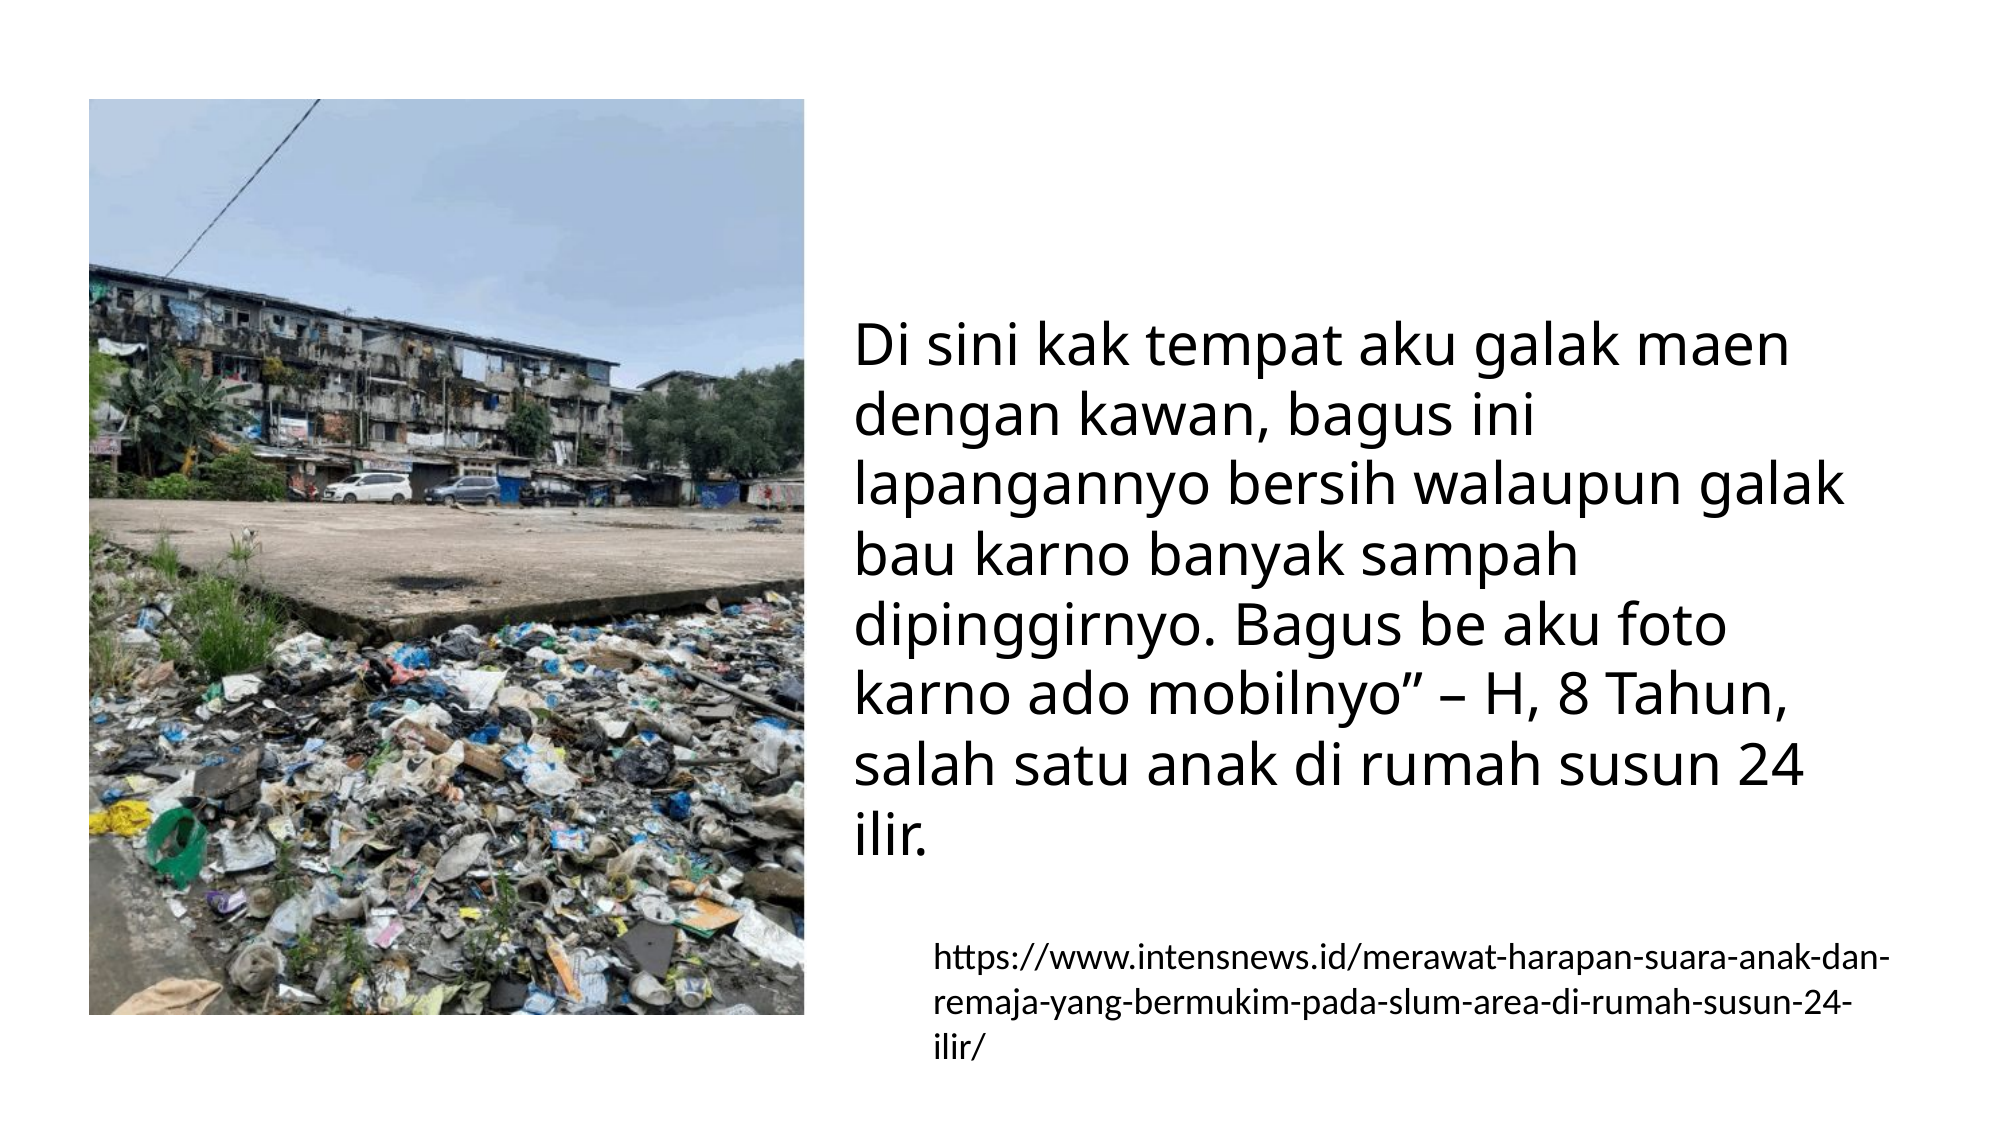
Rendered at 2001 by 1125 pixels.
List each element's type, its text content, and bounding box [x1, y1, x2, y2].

picture [89, 99, 807, 1015]
text_box Di sini kak tempat aku galak maen dengan kawan, bagus ini lapangannyo bersih walaupun galak bau karno banyak sampah dipinggirnyo. Bagus be aku foto karno ado mobilnyo” – H, 8 Tahun, salah satu anak di rumah susun 24 ilir. [838, 299, 1891, 874]
text_box https://www.intensnews.id/merawat-harapan-suara-anak-dan-remaja-yang-bermukim-pada-slum-area-di-rumah-susun-24-ilir/ [918, 924, 1919, 1074]
